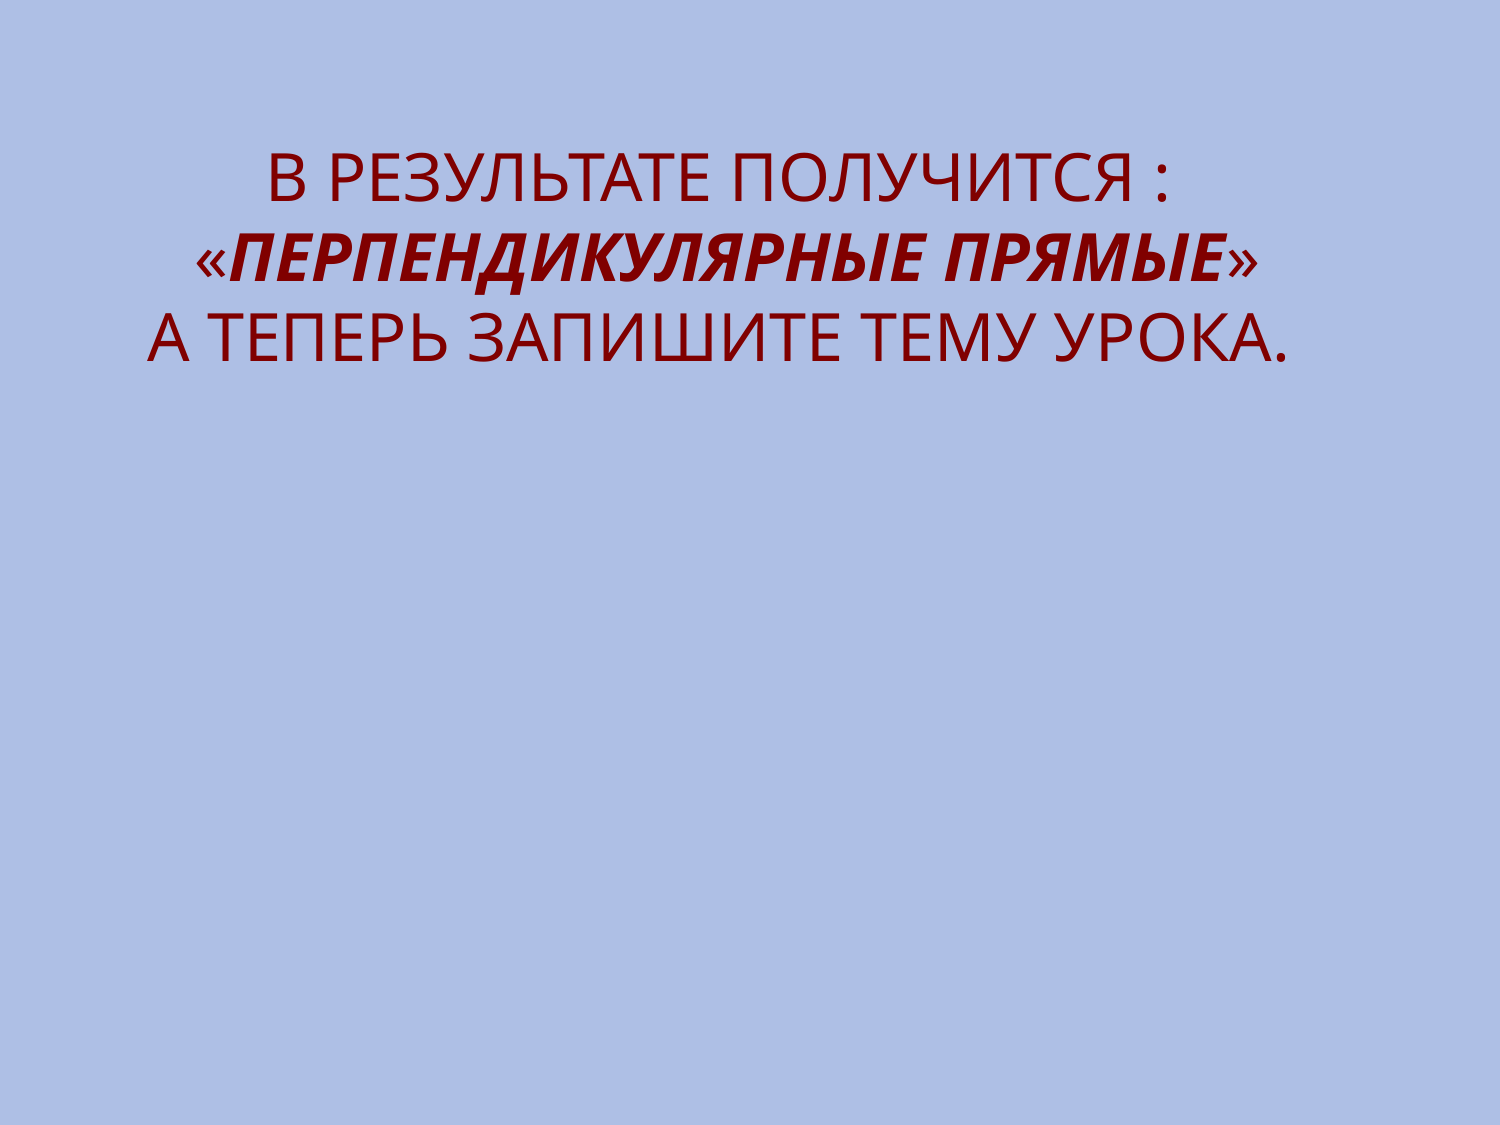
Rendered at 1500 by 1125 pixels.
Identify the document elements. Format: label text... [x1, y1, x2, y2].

title В результате получится : «перпендикулярные прямые» А теперь запишите тему урока. [50, 0, 1388, 475]
